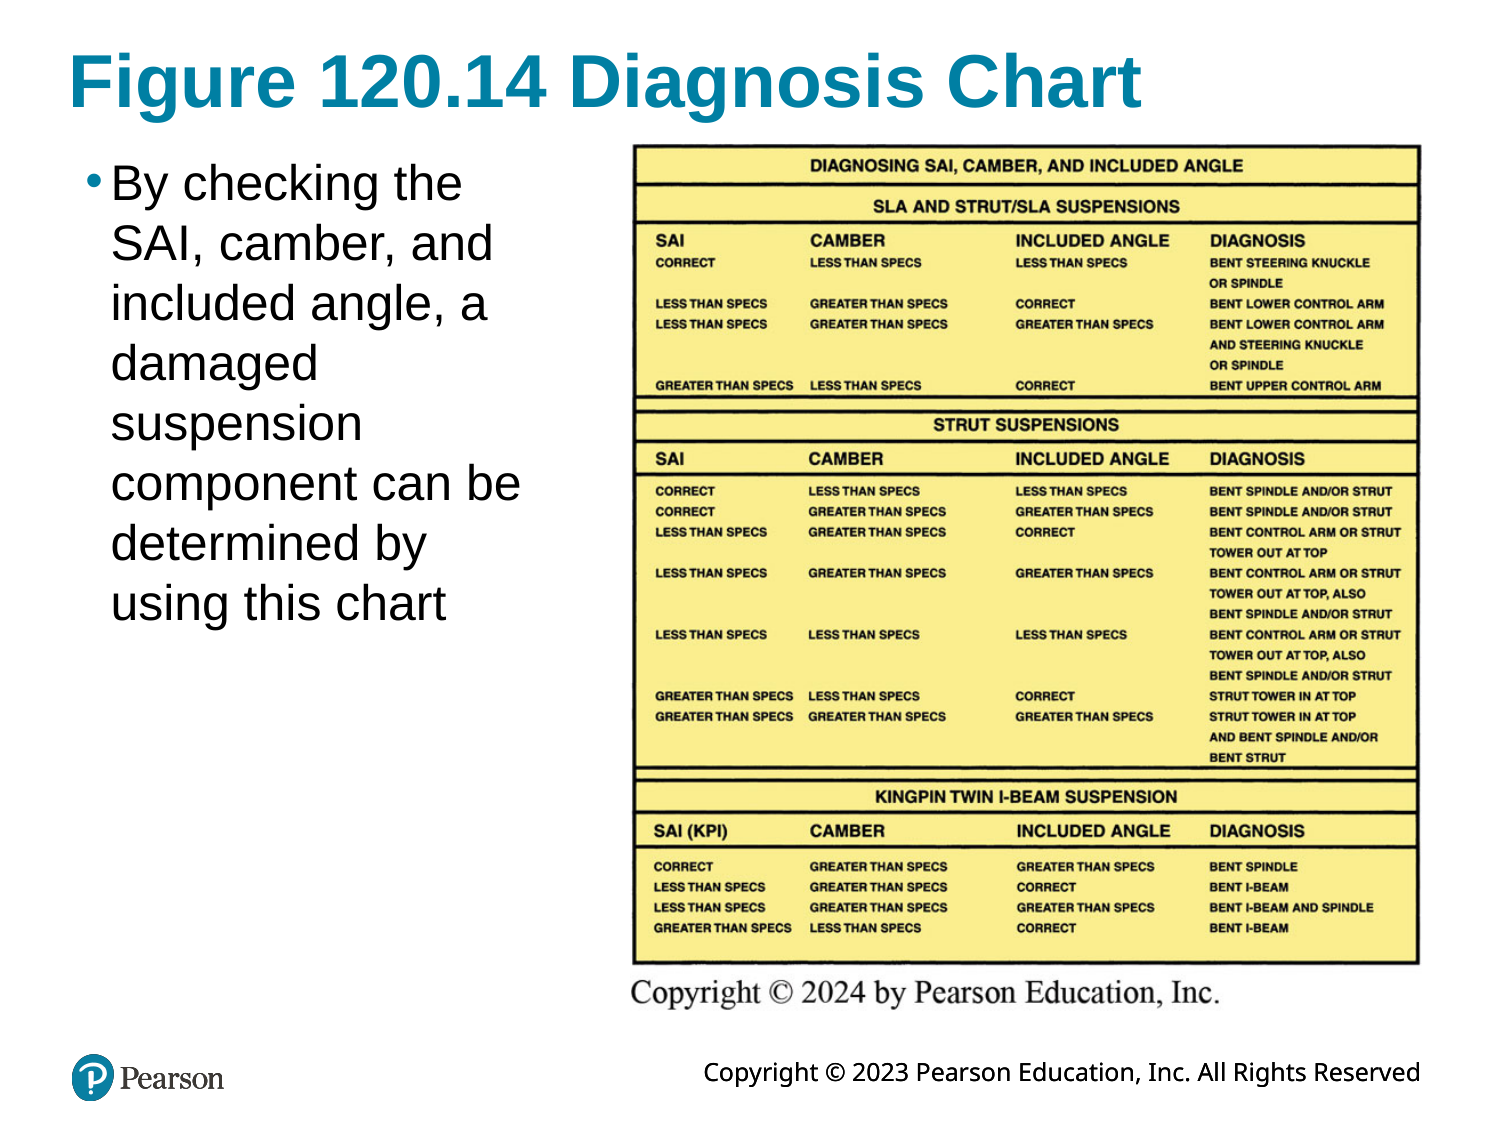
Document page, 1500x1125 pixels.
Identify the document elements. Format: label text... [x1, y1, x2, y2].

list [629, 143, 1423, 1021]
picture [98, 1054, 224, 1101]
list By checking the SAI, camber, and included angle, a damaged suspension component can be determined by using this chart [68, 142, 558, 764]
picture [72, 1054, 87, 1070]
picture [80, 1063, 106, 1088]
title Figure 120.14 Diagnosis Chart [68, 24, 1418, 131]
picture [72, 1088, 83, 1101]
